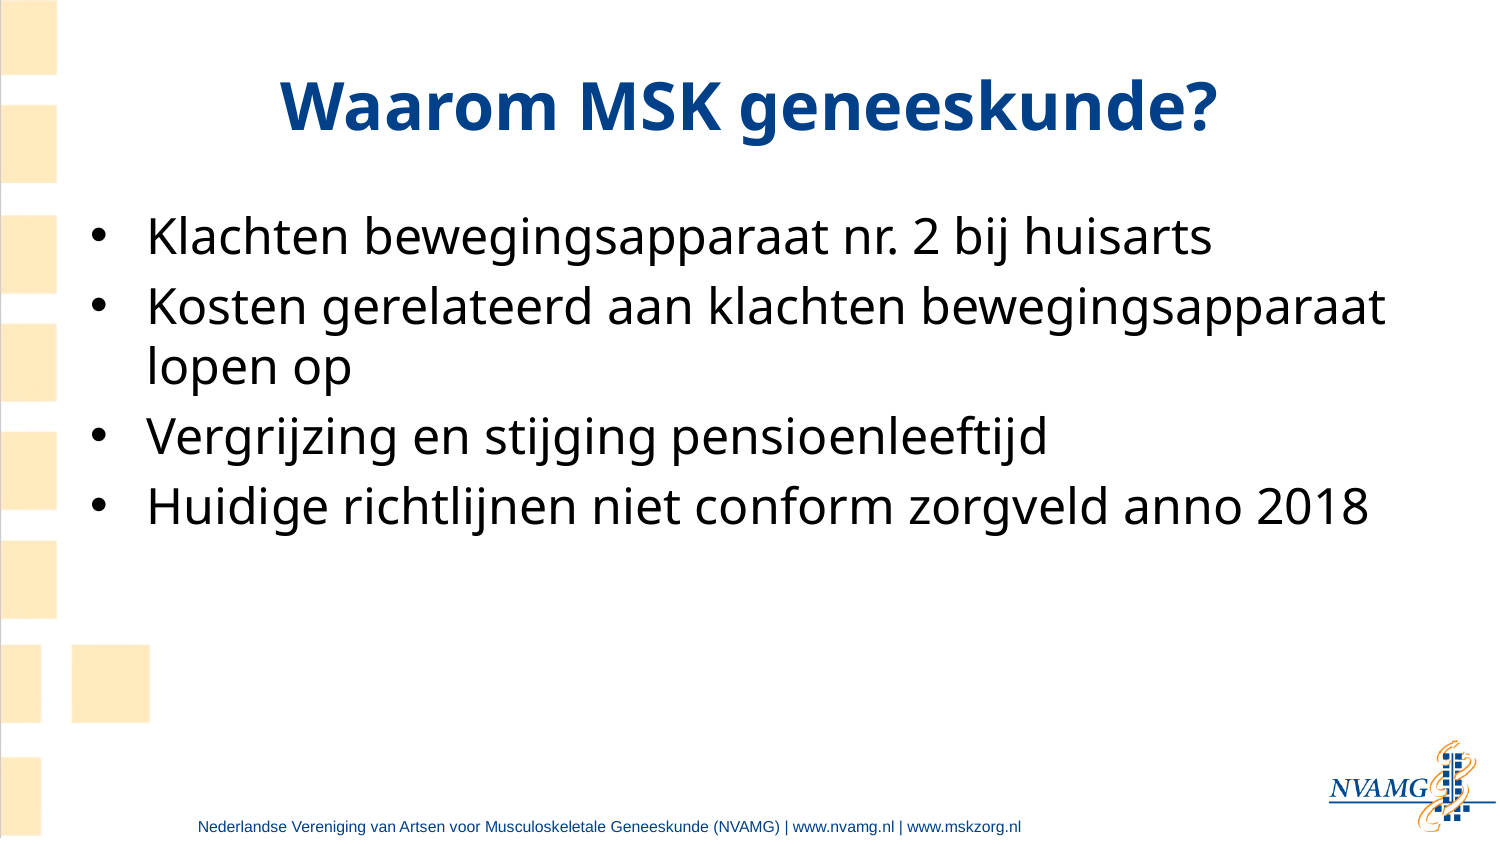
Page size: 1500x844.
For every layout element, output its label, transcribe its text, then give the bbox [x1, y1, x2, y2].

title Waarom MSK geneeskunde? [75, 33, 1425, 175]
picture [1329, 740, 1496, 832]
list Klachten bewegingsapparaat nr. 2 bij huisarts Kosten gerelateerd aan klachten bewegingsapparaat lopen op Vergrijzing en stijging pensioenleeftijd Huidige richtlijnen niet conform zorgveld anno 2018 [75, 196, 1483, 754]
